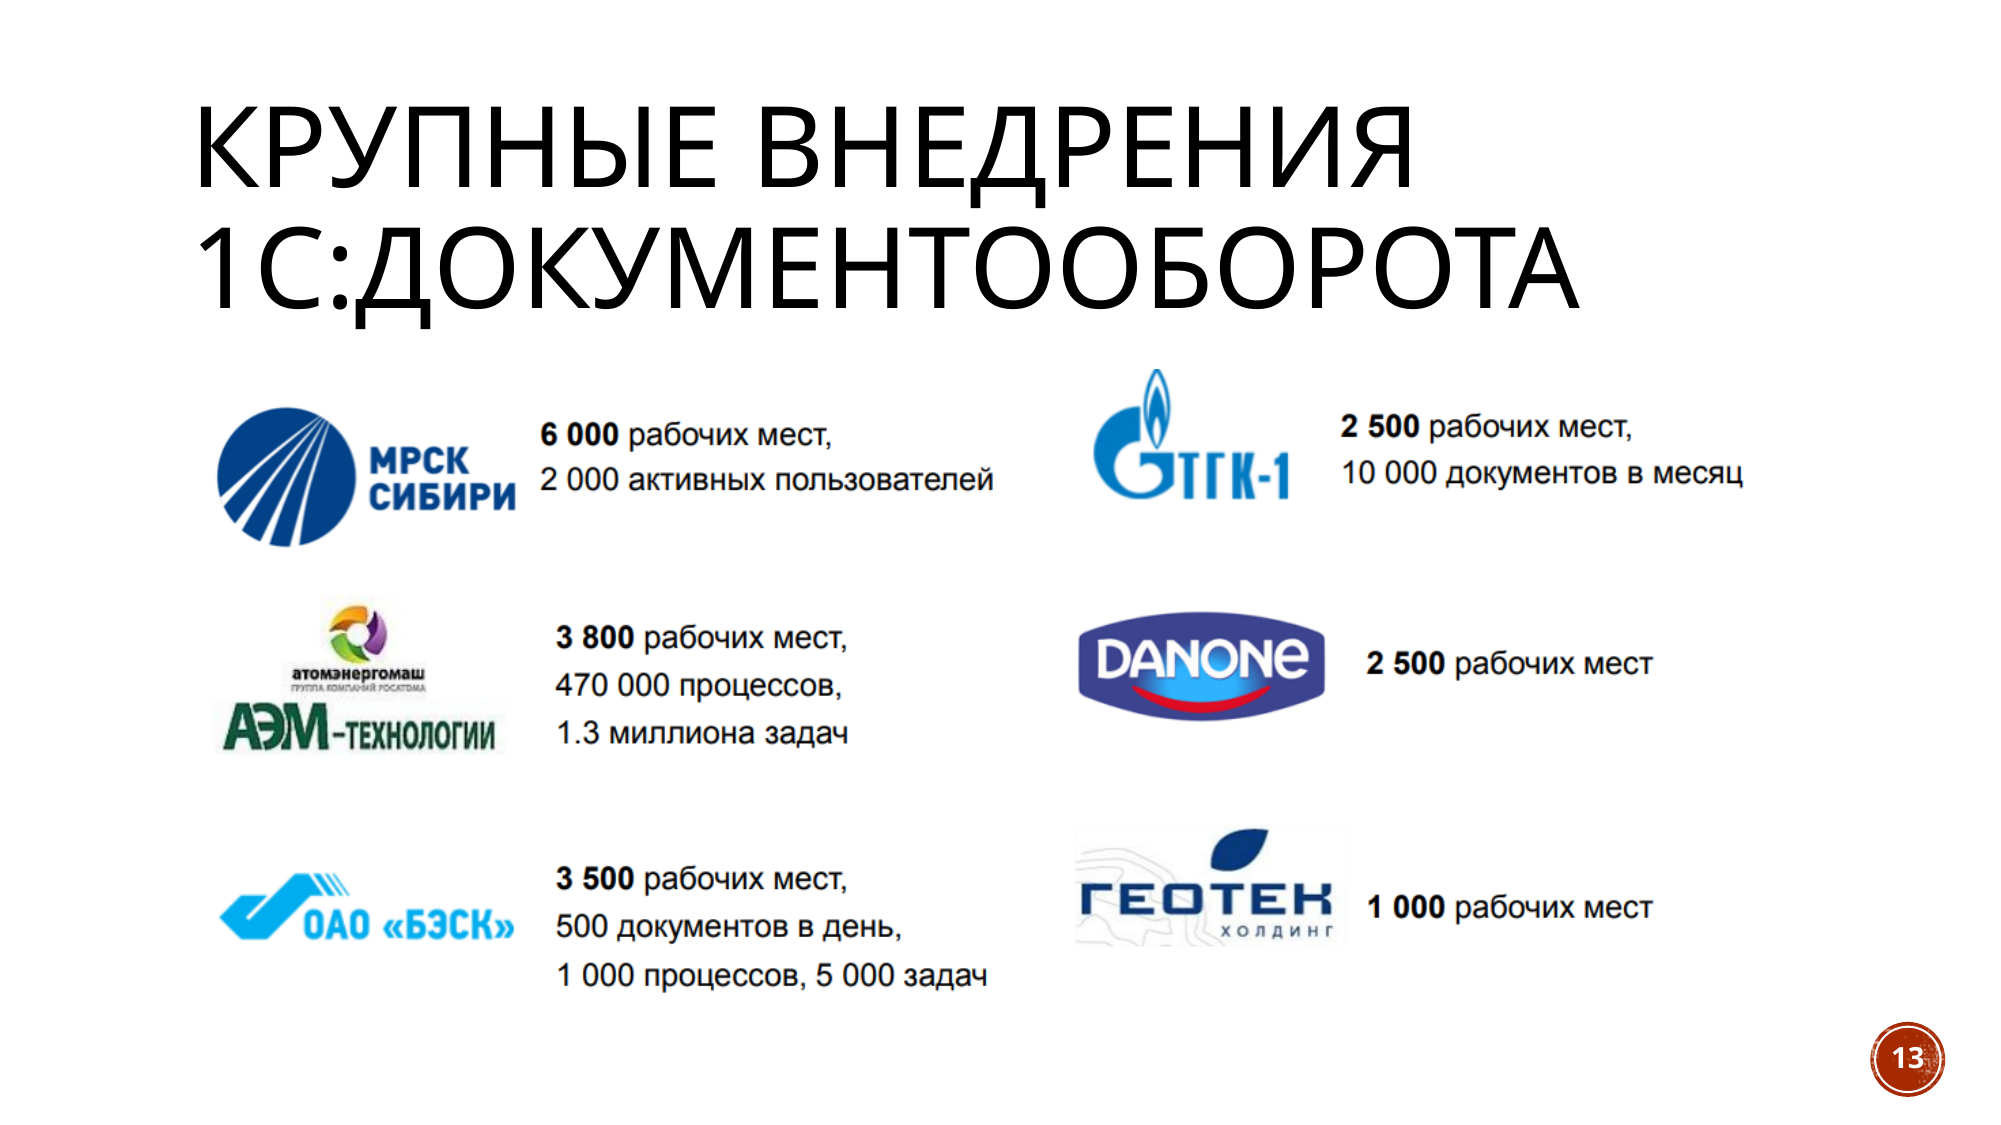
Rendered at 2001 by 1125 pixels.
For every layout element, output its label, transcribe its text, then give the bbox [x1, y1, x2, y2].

title Крупные внедрения 1С:Документооборота [175, 79, 1826, 344]
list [198, 375, 1766, 1044]
slide_number 13 [1855, 1028, 1961, 1089]
